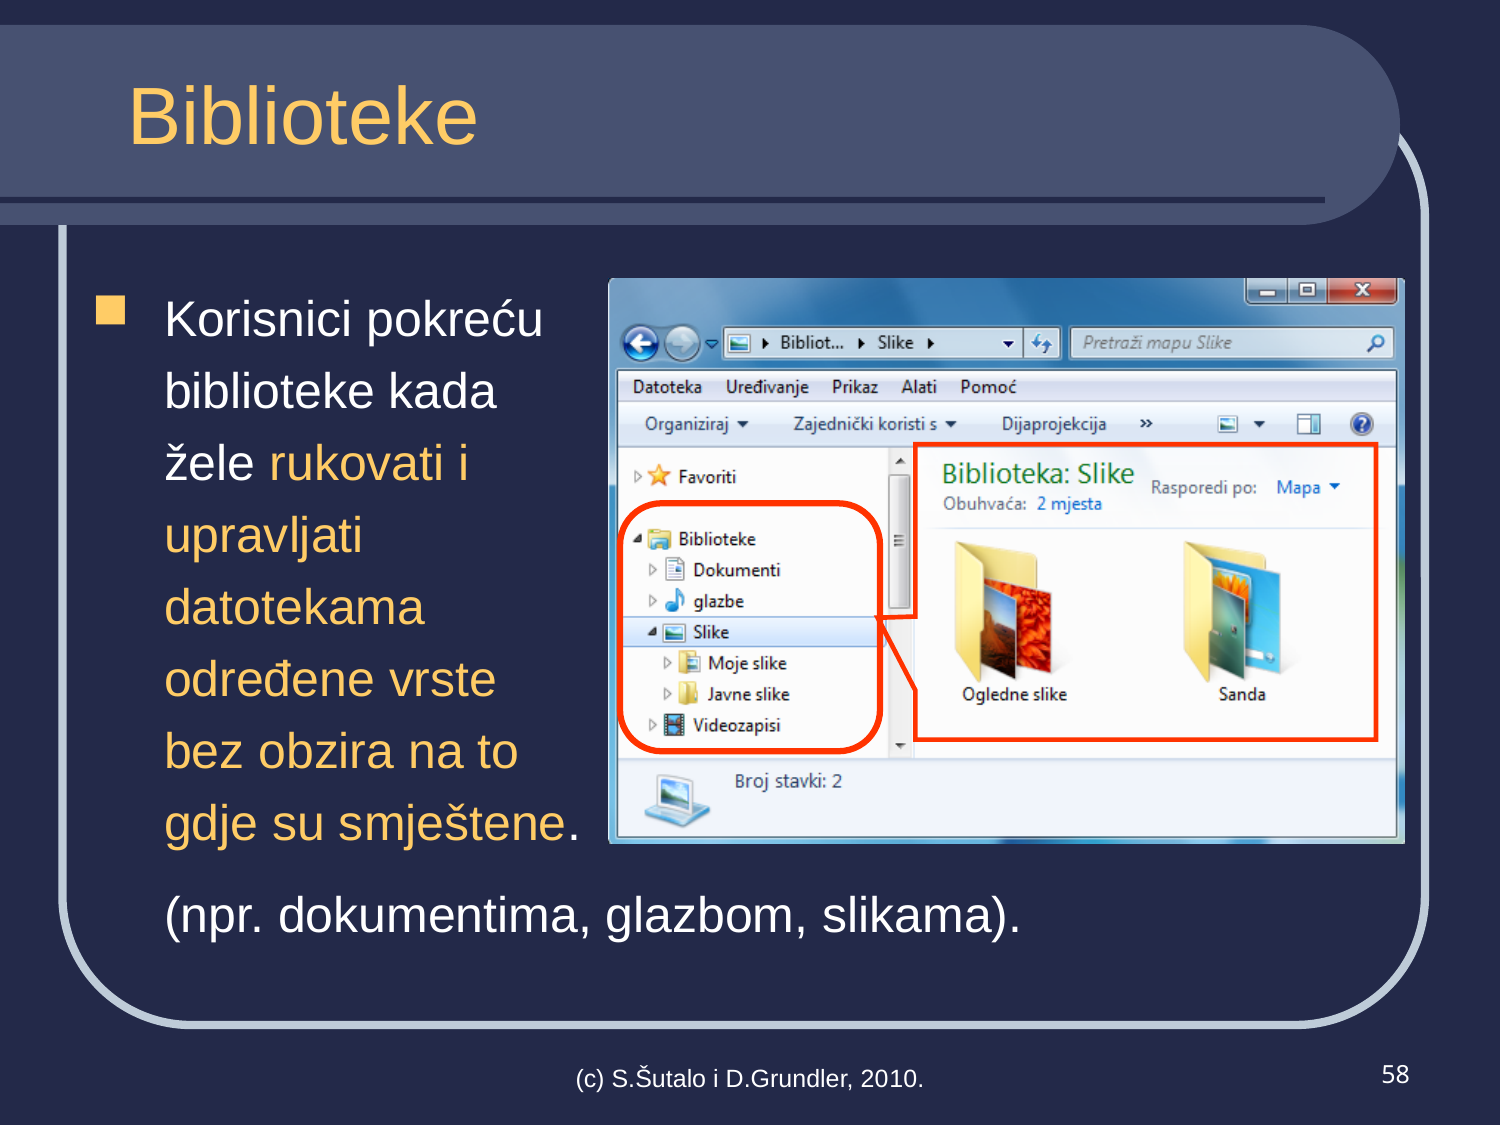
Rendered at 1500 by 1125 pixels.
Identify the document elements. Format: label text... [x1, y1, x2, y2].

slide_number 58 [1074, 1024, 1426, 1101]
title Biblioteke [111, 37, 1348, 188]
list Korisnici pokreću biblioteke kada žele rukovati i upravljati datotekama određene vrste bez obzira na to gdje su smještene. (npr. dokumentima, glazbom, slikama). [76, 266, 1378, 993]
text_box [608, 278, 1406, 845]
footer (c) S.Šutalo i D.Grundler, 2010. [512, 1024, 988, 1101]
